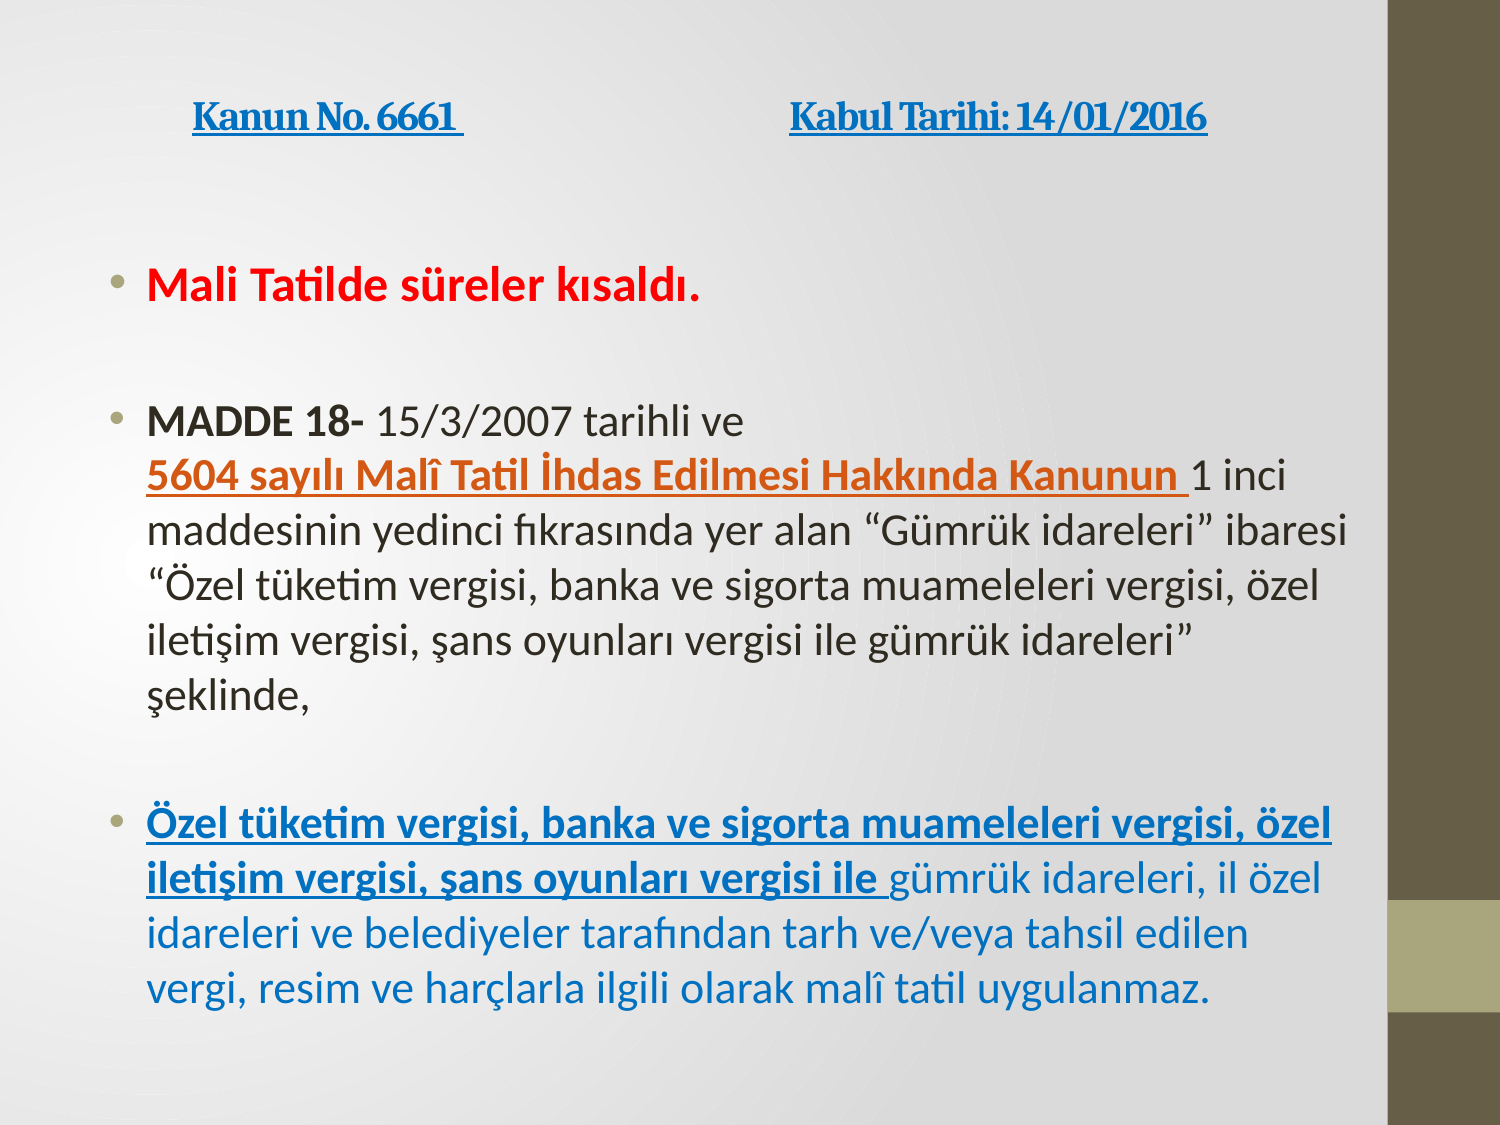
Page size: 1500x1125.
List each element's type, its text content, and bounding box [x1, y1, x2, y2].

list Mali Tatilde süreler kısaldı. MADDE 18- 15/3/2007 tarihli ve 5604 sayılı Malî Tatil İhdas Edilmesi Hakkında Kanunun 1 inci maddesinin yedinci fıkrasında yer alan “Gümrük idareleri” ibaresi “Özel tüketim vergisi, banka ve sigorta muameleleri vergisi, özel iletişim vergisi, şans oyunları vergisi ile gümrük idareleri” şeklinde, Özel tüketim vergisi, banka ve sigorta muameleleri vergisi, özel iletişim vergisi, şans oyunları vergisi ile gümrük idareleri, il özel idareleri ve belediyeler tarafından tarh ve/veya tahsil edilen vergi, resim ve harçlarla ilgili olarak malî tatil uygulanmaz. [75, 243, 1372, 1083]
title Kanun No. 6661 Kabul Tarihi: 14/01/2016 [75, 45, 1325, 233]
